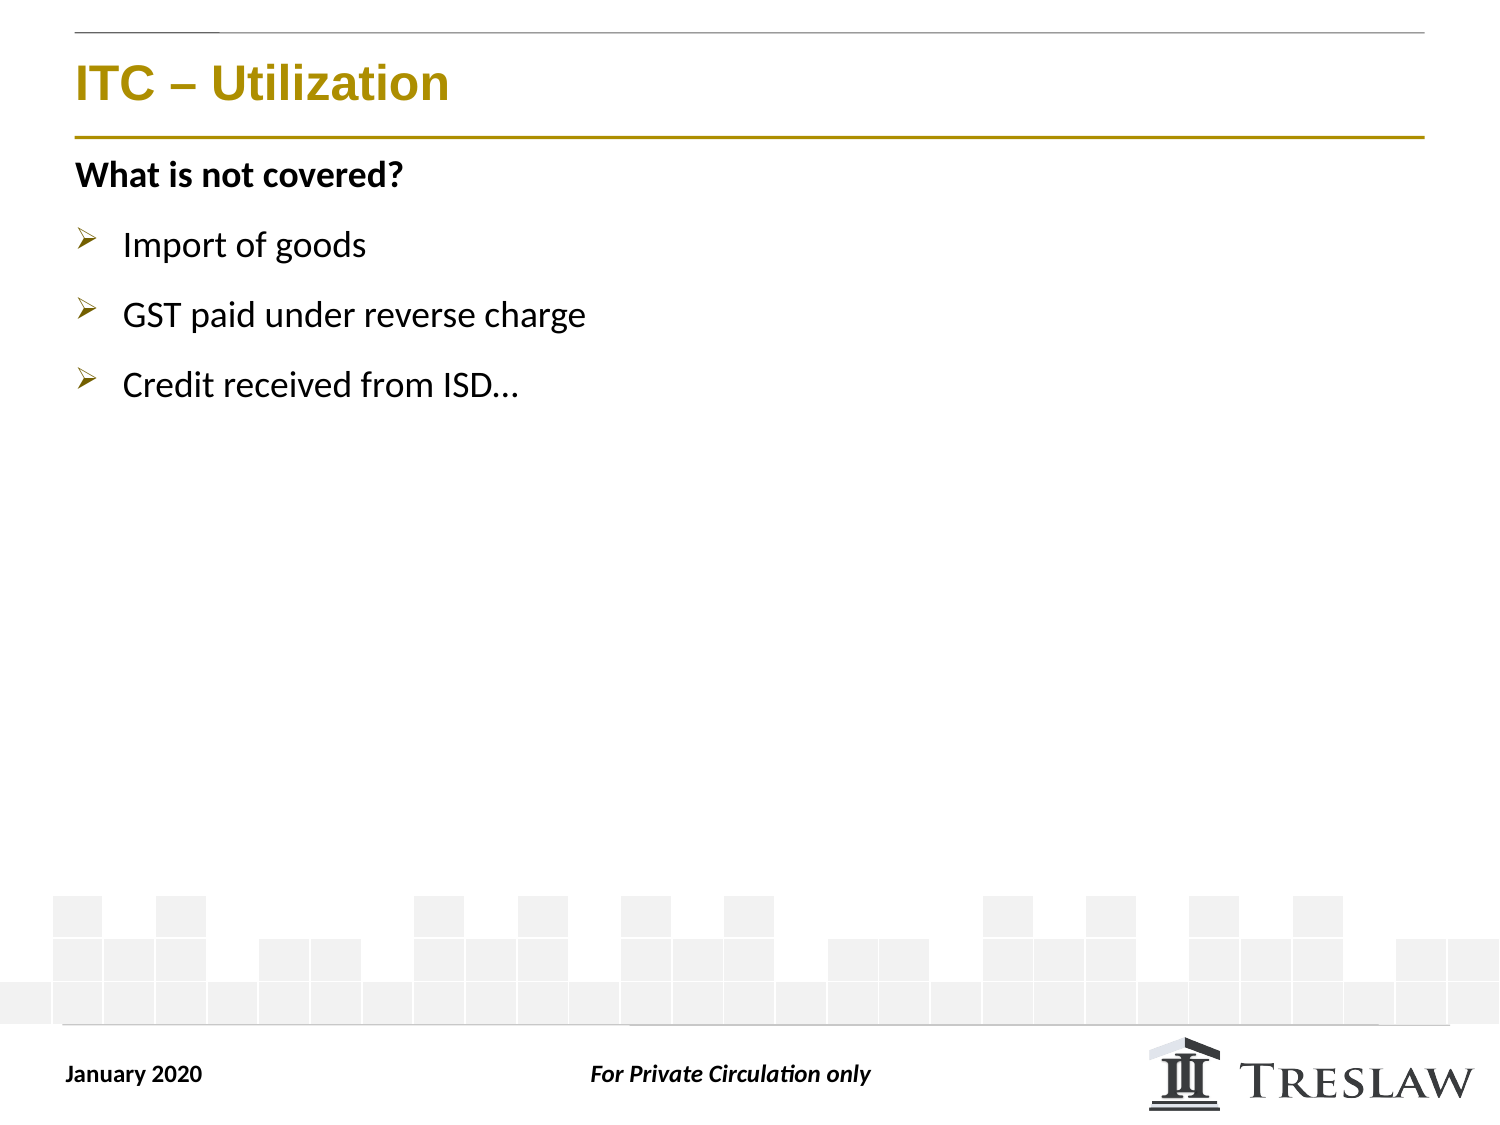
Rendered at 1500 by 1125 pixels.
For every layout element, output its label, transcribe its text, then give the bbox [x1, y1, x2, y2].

title ITC – Utilization [74, 32, 1426, 133]
list What is not covered? Import of goods GST paid under reverse charge Credit received from ISD… [74, 149, 1426, 1013]
